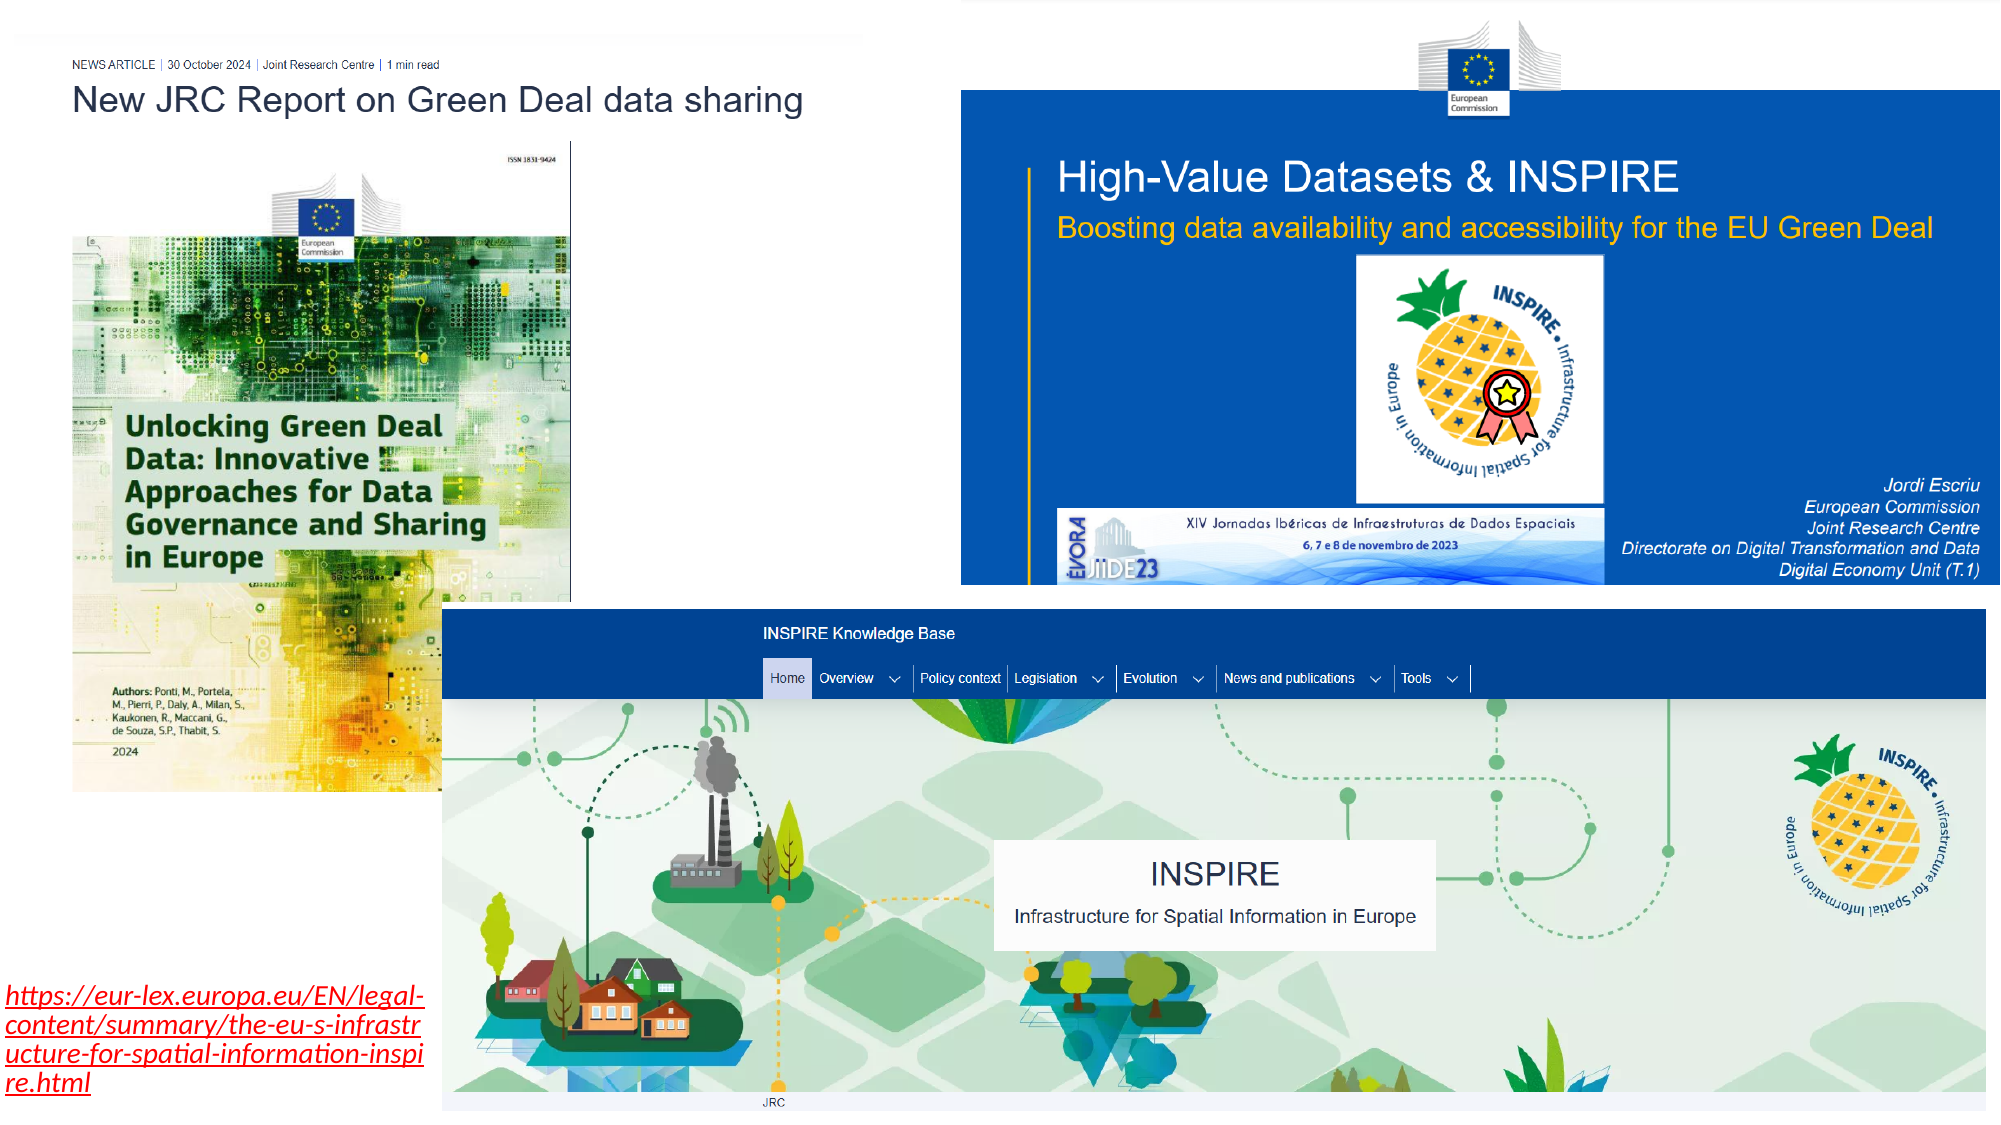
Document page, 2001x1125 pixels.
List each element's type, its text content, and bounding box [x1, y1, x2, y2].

picture [961, 0, 2000, 585]
picture [14, 34, 1986, 1111]
text_box https://eur-lex.europa.eu/EN/legal-content/summary/the-eu-s-infrastructure-for-spatial-information-inspire.html [0, 968, 442, 1054]
